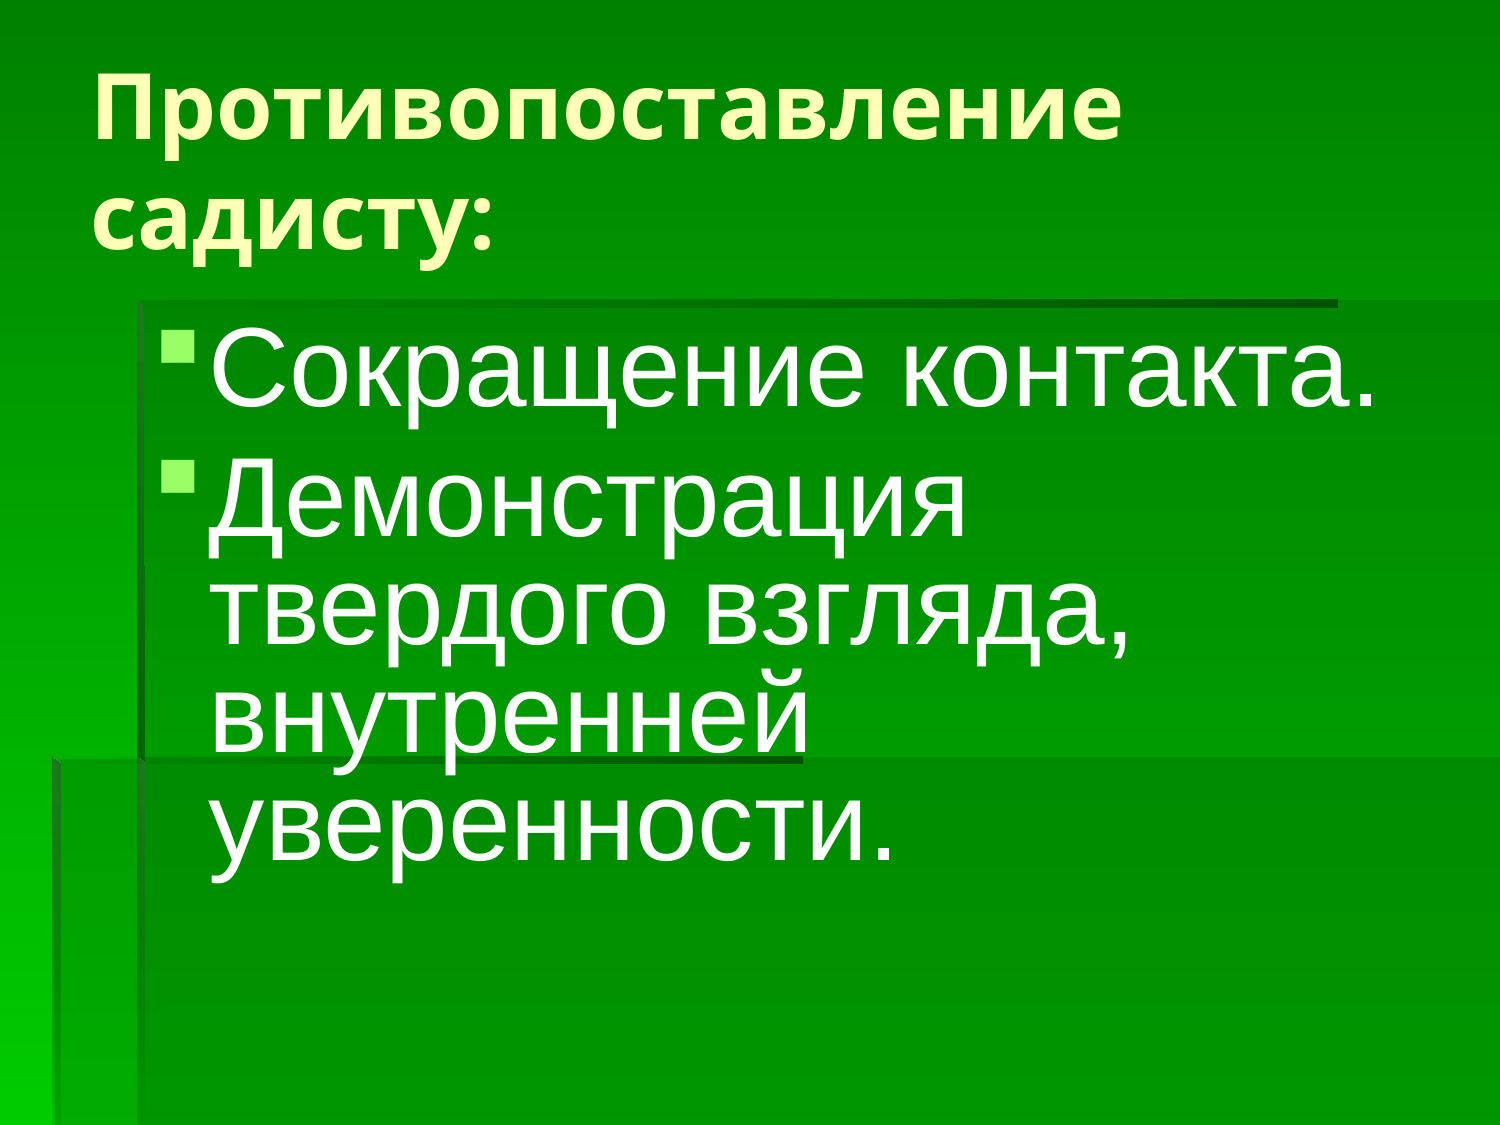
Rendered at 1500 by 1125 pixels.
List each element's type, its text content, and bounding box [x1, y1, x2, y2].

list Сокращение контакта. Демонстрация твердого взгляда, внутренней уверенности. [137, 312, 1452, 1001]
title Противопоставление садисту: [74, 39, 1451, 276]
